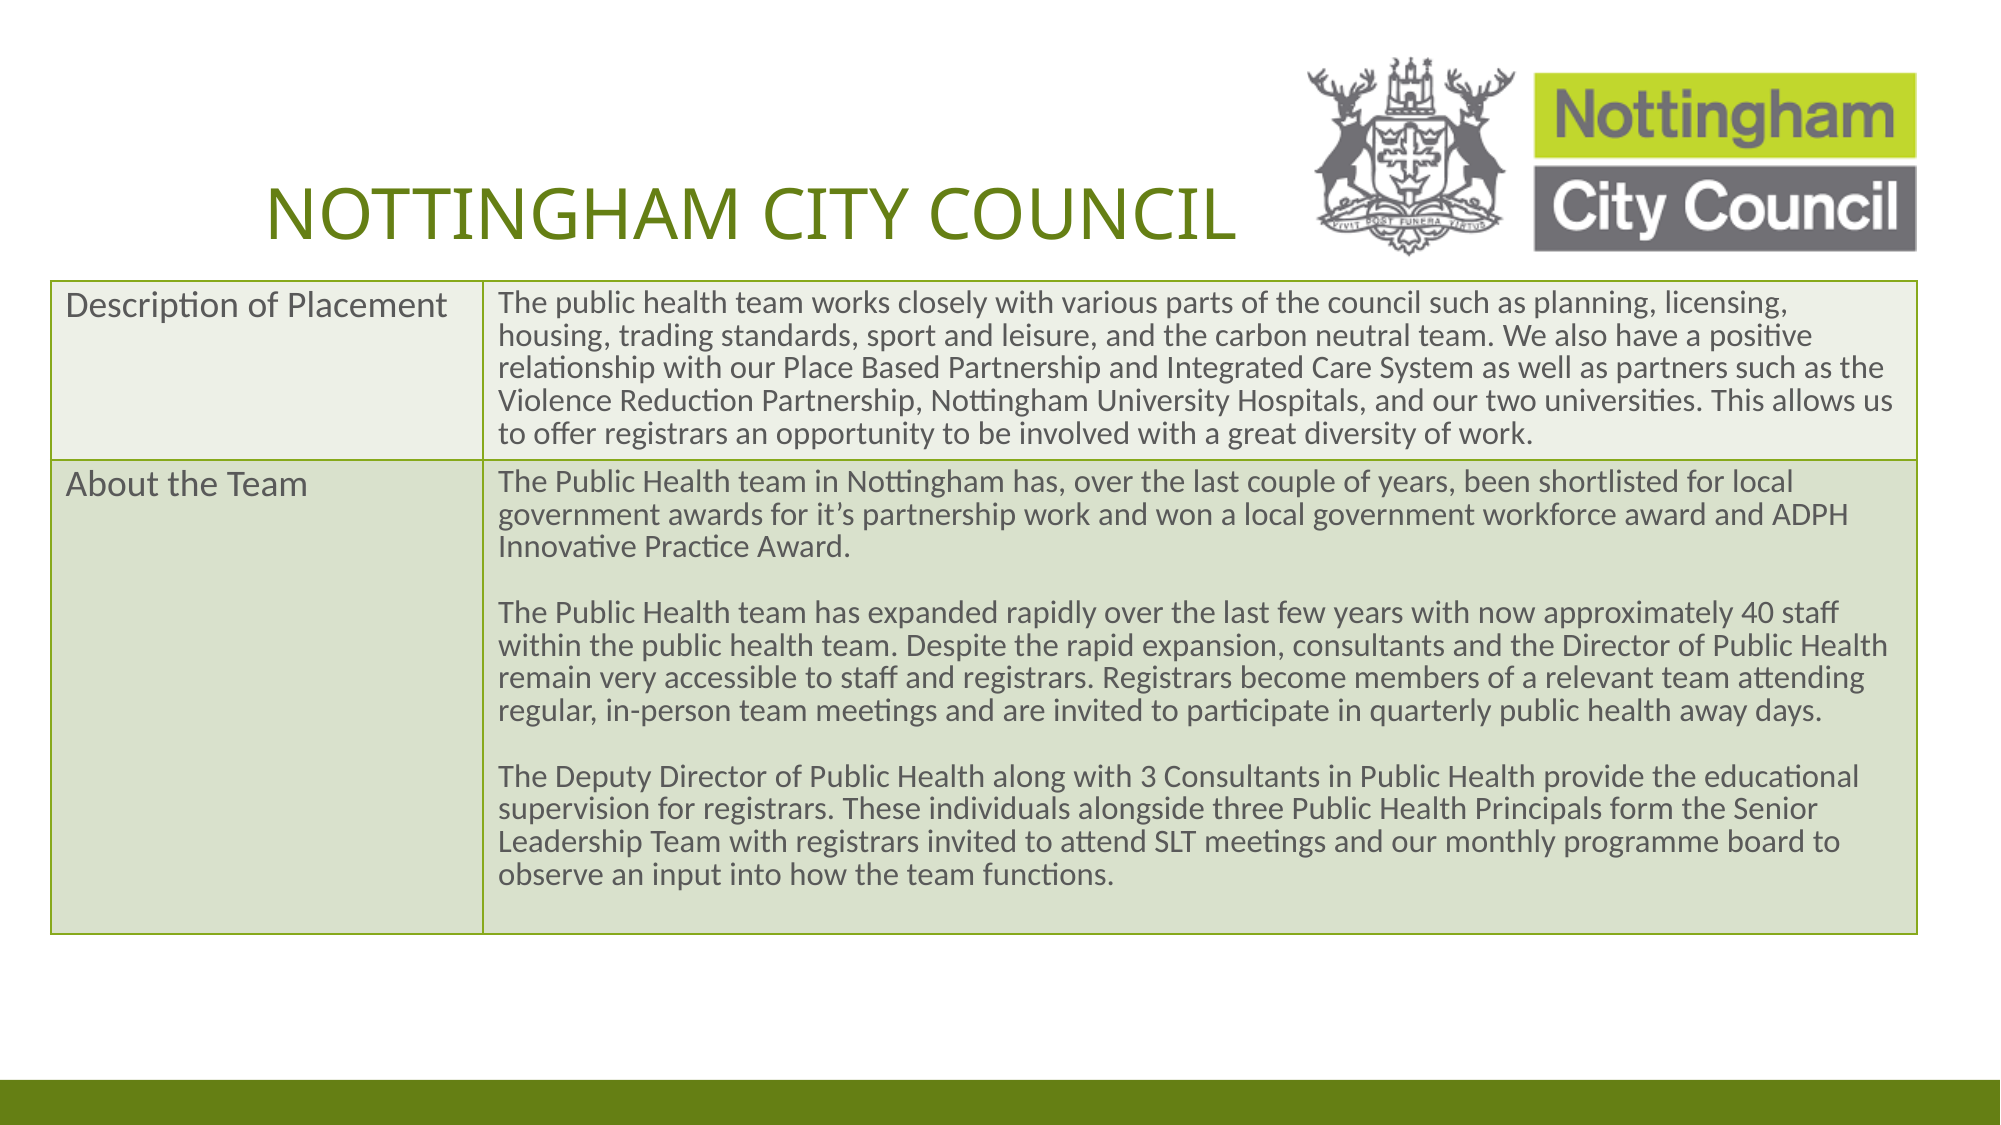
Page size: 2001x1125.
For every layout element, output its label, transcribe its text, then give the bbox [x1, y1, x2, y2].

table_cell The Public Health team in Nottingham has, over the last couple of years, been shortlisted for local government awards for it’s partnership work and won a local government workforce award and ADPH Innovative Practice Award. The Public Health team has expanded rapidly over the last few years with now approximately 40 staff within the public health team. Despite the rapid expansion, consultants and the Director of Public Health remain very accessible to staff and registrars. Registrars become members of a relevant team attending regular, in-person team meetings and are invited to participate in quarterly public health away days. The Deputy Director of Public Health along with 3 Consultants in Public Health provide the educational supervision for registrars. These individuals alongside three Public Health Principals form the Senior Leadership Team with registrars invited to attend SLT meetings and our monthly programme board to observe an input into how the team functions. [484, 461, 1916, 933]
picture [1307, 56, 1917, 258]
table_header The public health team works closely with various parts of the council such as planning, licensing, housing, trading standards, sport and leisure, and the carbon neutral team. We also have a positive relationship with our Place Based Partnership and Integrated Care System as well as partners such as the Violence Reduction Partnership, Nottingham University Hospitals, and our two universities. This allows us to offer registrars an opportunity to be involved with a great diversity of work. [484, 282, 1916, 459]
table_cell About the Team [52, 461, 482, 933]
table_header Description of Placement [52, 282, 482, 459]
title Nottingham City Council [249, 75, 1750, 263]
